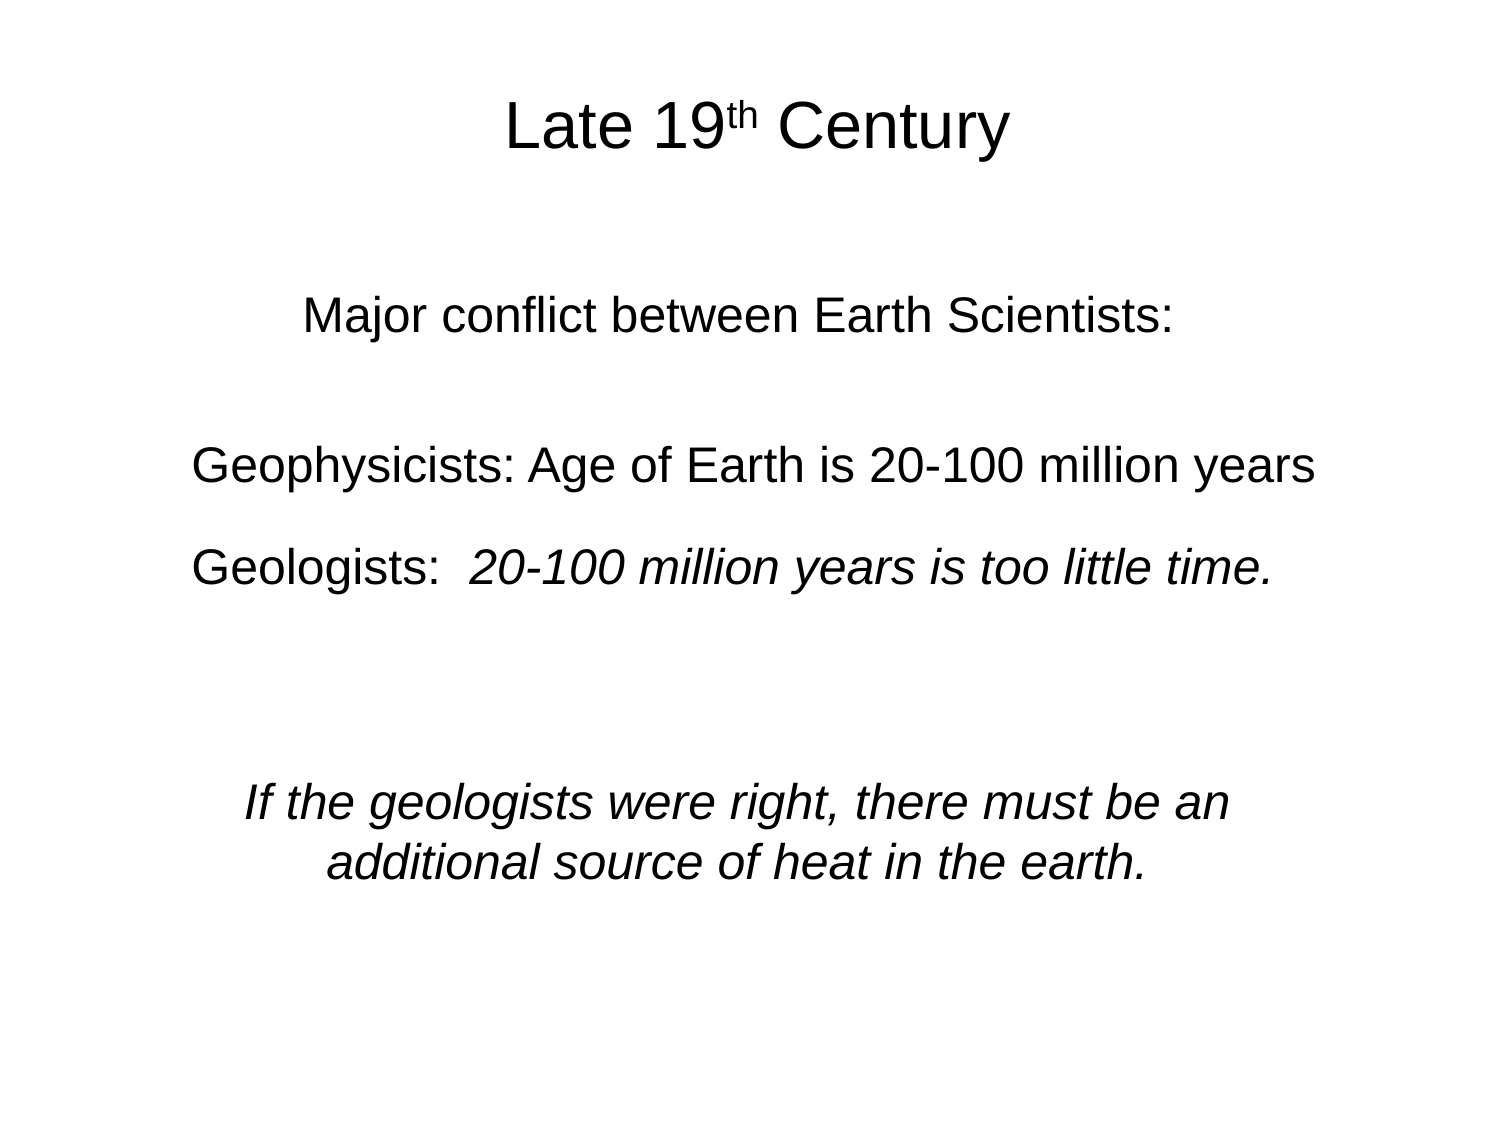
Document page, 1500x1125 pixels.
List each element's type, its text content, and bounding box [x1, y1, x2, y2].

text_box Late 19th Century [489, 74, 1026, 170]
text_box Geophysicists: Age of Earth is 20-100 million years Geologists: 20-100 million years is too little time. [176, 425, 1332, 602]
text_box If the geologists were right, there must be an additional source of heat in the earth. [150, 762, 1325, 898]
text_box Major conflict between Earth Scientists: [287, 274, 1190, 350]
